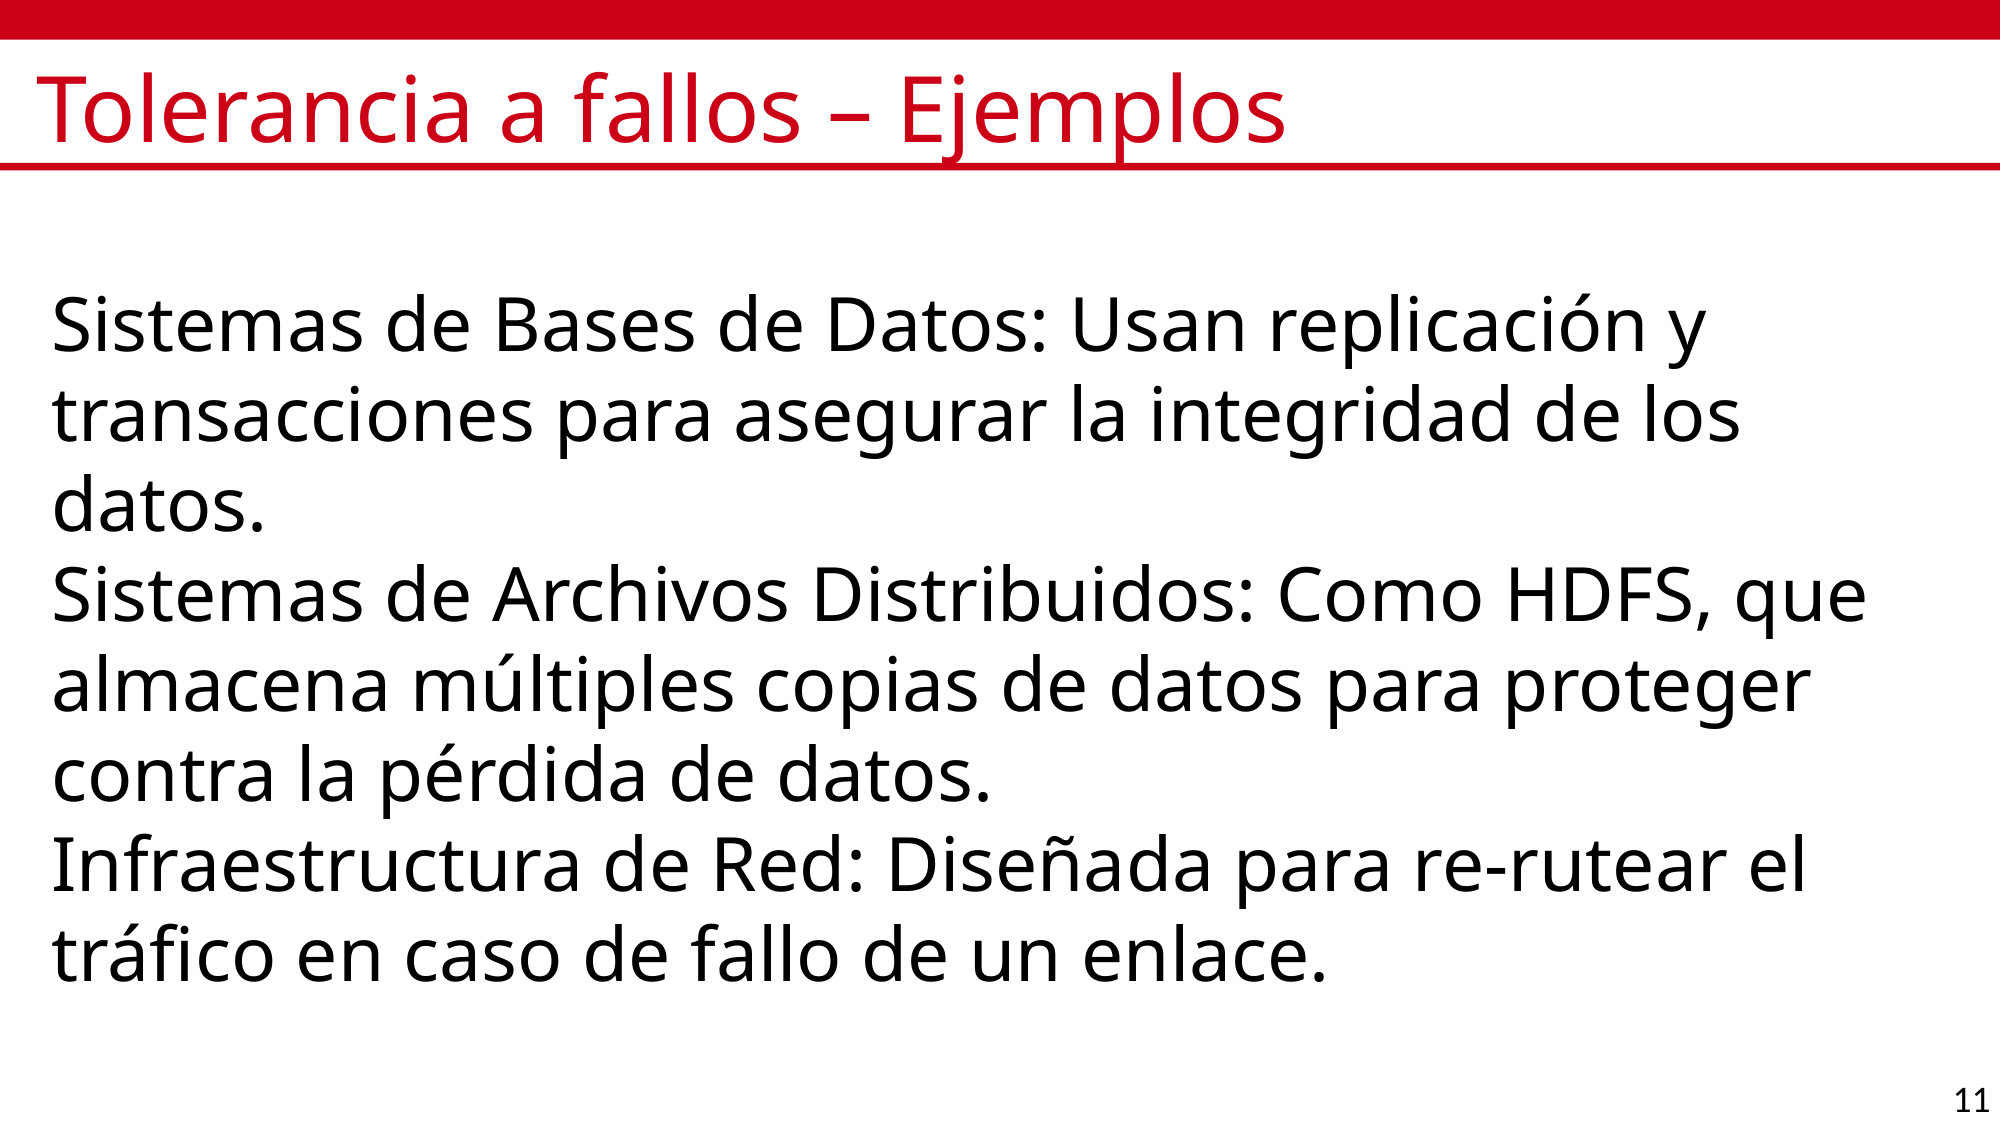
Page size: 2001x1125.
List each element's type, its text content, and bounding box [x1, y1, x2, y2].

subtitle Sistemas de Bases de Datos: Usan replicación y transacciones para asegurar la integridad de los datos. Sistemas de Archivos Distribuidos: Como HDFS, que almacena múltiples copias de datos para proteger contra la pérdida de datos. Infraestructura de Red: Diseñada para re-rutear el tráfico en caso de fallo de un enlace. [51, 259, 1938, 1013]
slide_number 11 [1937, 1067, 2000, 1125]
title Tolerancia a fallos – Ejemplos [36, 57, 1964, 168]
